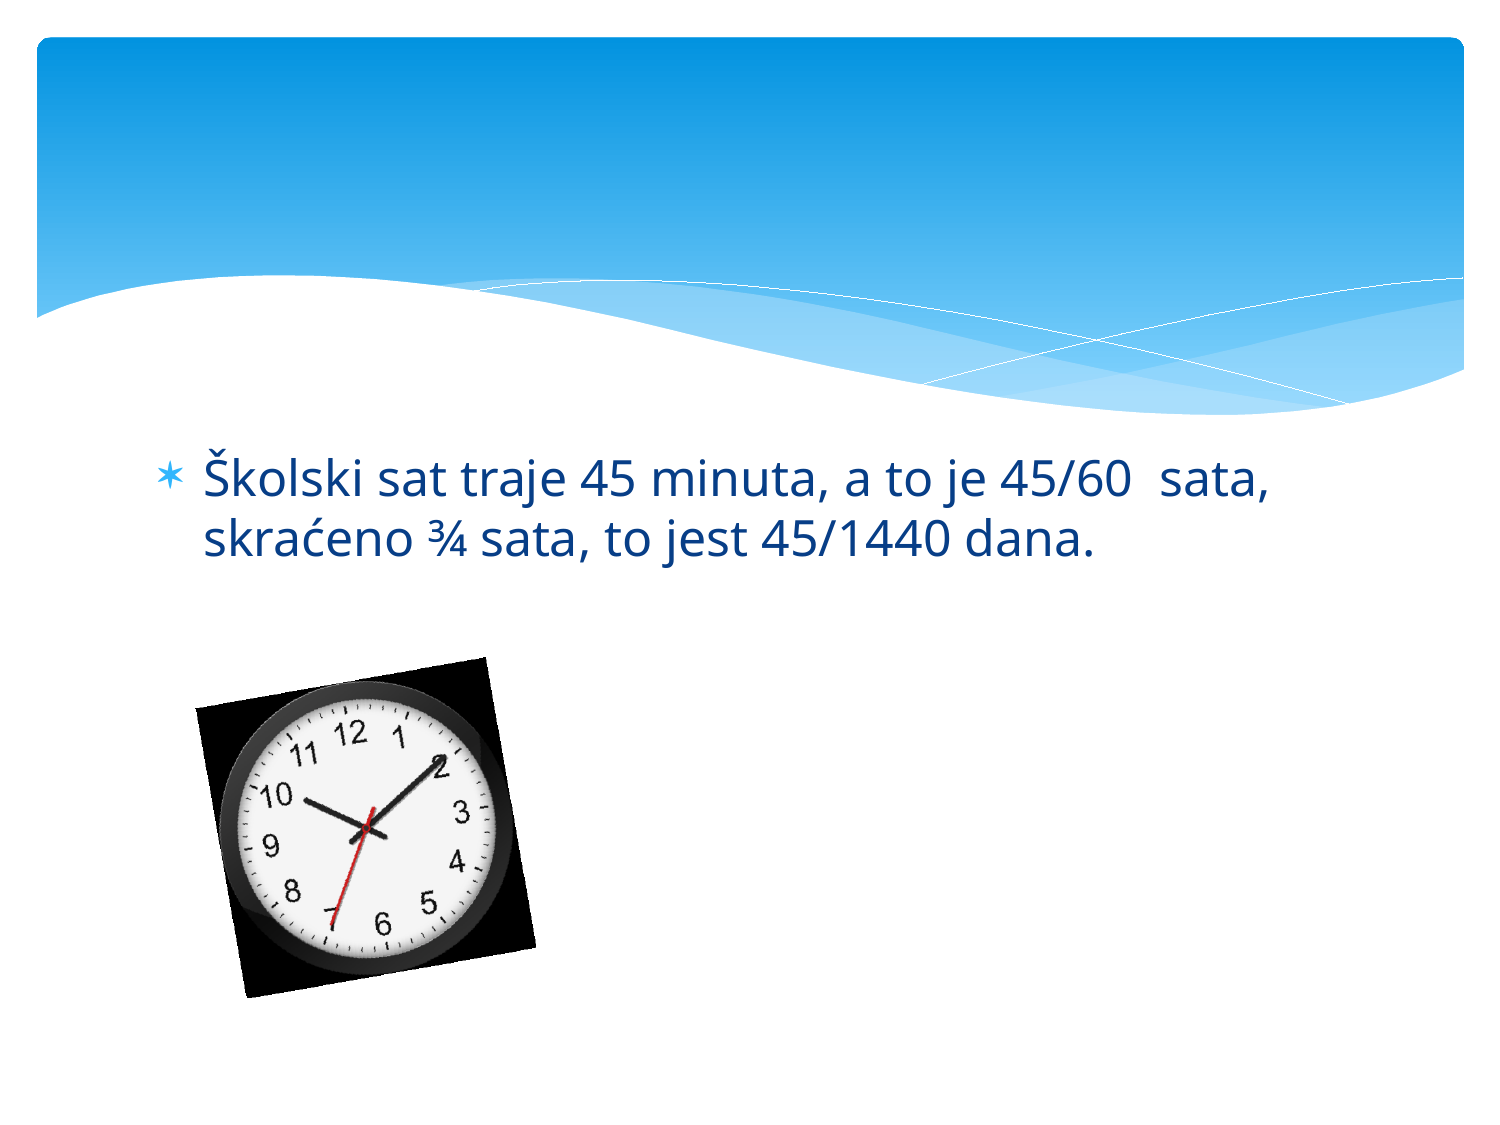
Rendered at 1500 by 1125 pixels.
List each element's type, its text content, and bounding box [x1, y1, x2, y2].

list Školski sat traje 45 minuta, a to je 45/60 sata, skraćeno ¾ sata, to jest 45/1440 dana. [143, 438, 1359, 1005]
picture [195, 657, 536, 998]
